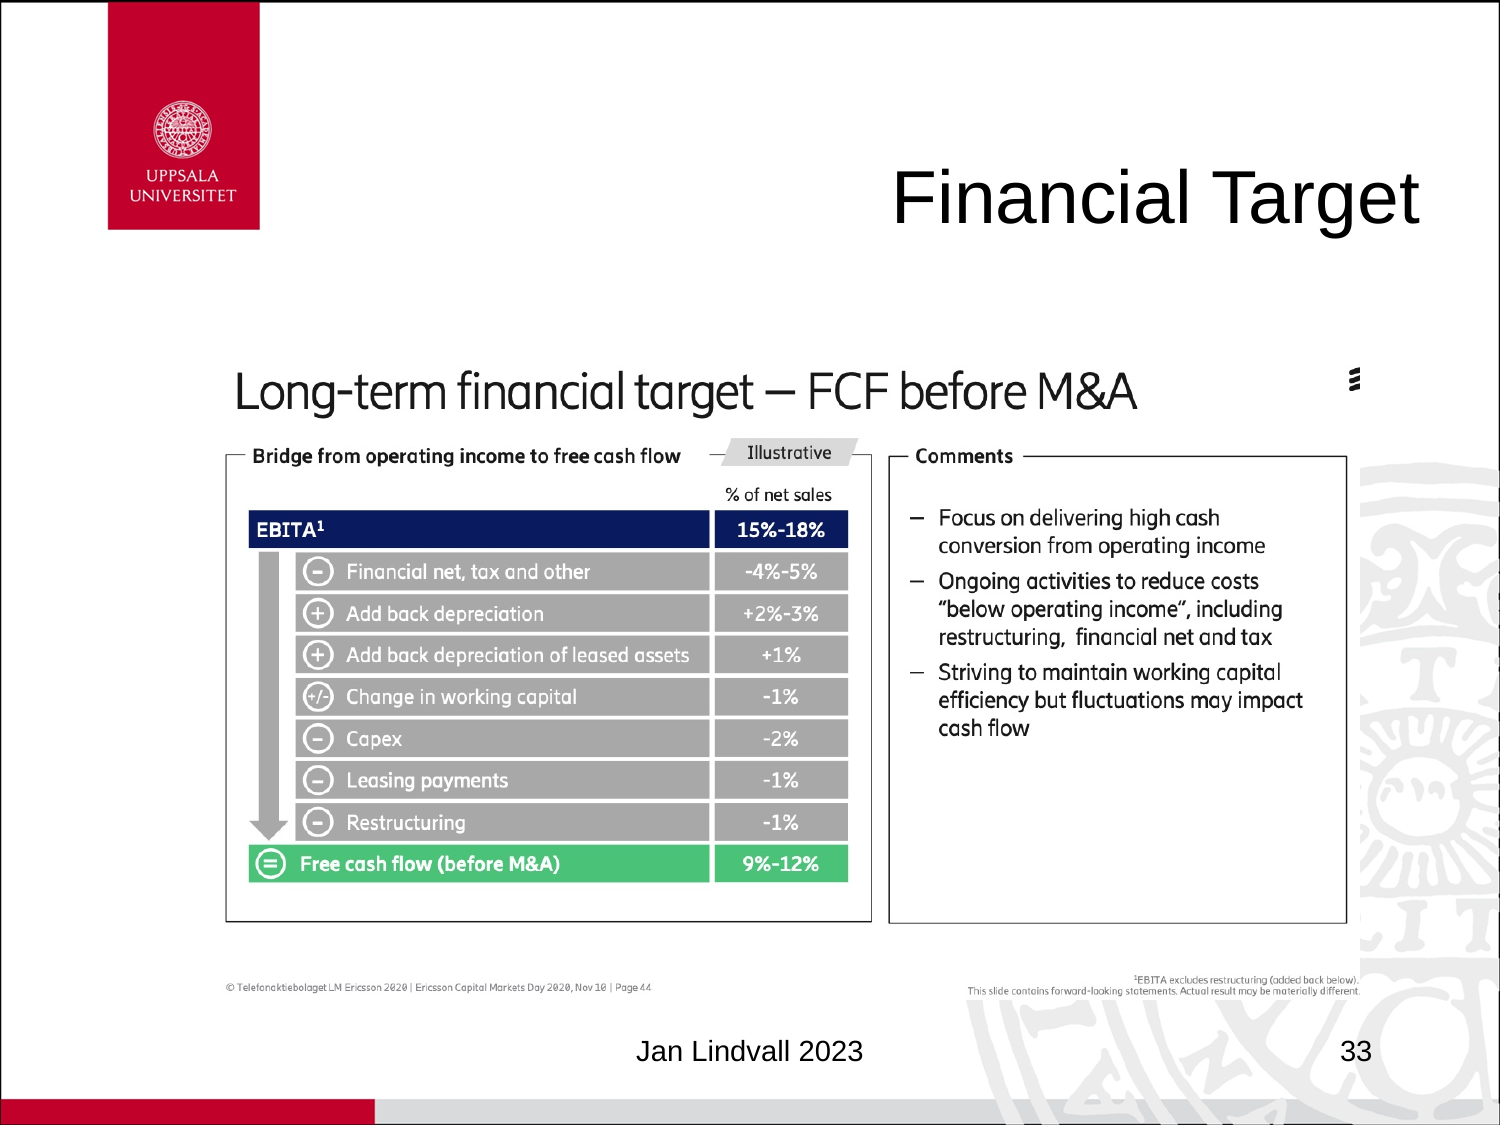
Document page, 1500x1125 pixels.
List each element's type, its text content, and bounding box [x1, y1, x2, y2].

picture [0, 0, 1500, 1125]
footer Jan Lindvall 2023 [512, 1024, 988, 1101]
slide_number 33 [1074, 1024, 1388, 1101]
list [188, 324, 1360, 1001]
title Financial Target [289, 99, 1436, 288]
